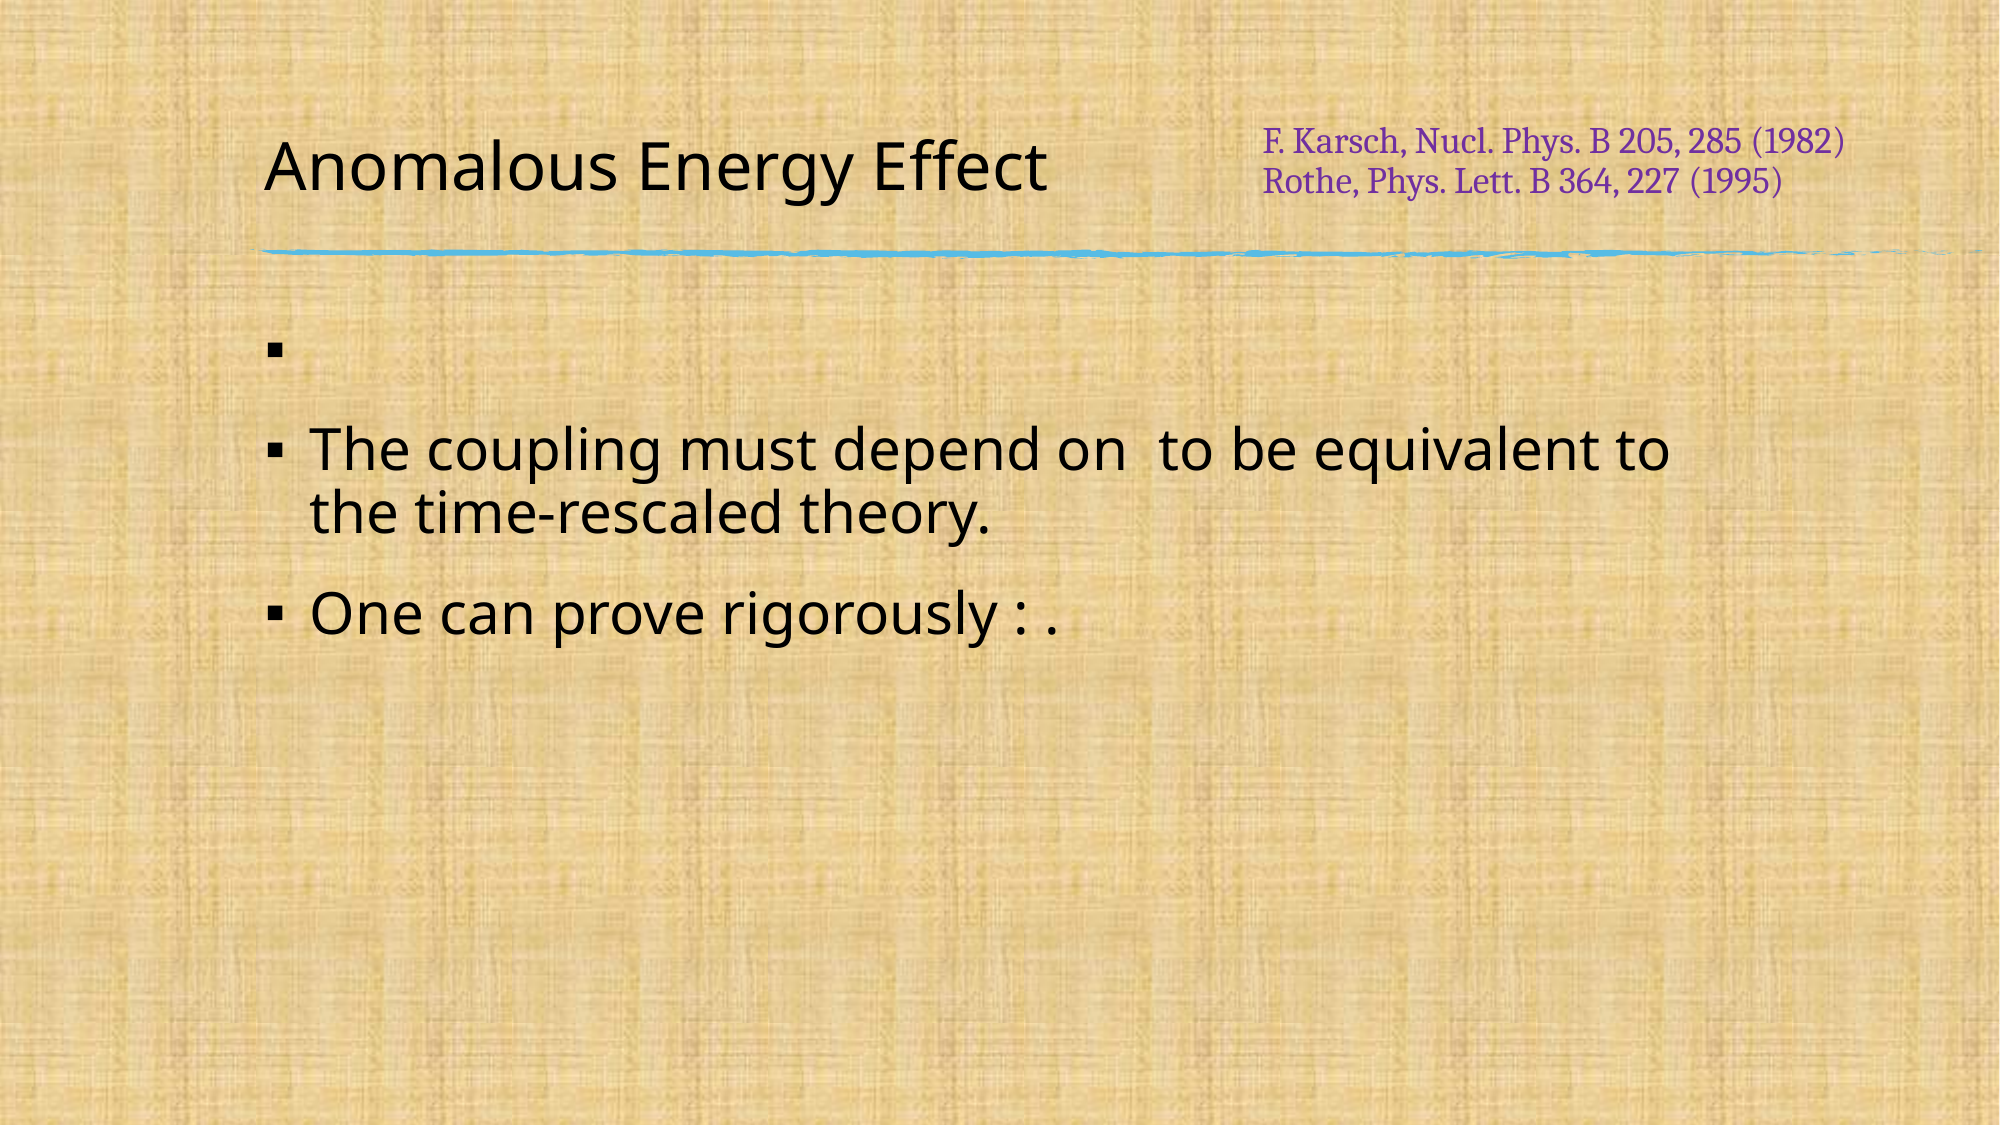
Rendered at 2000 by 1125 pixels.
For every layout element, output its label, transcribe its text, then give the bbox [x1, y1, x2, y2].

picture [0, 0, 2000, 1125]
title Anomalous Energy Effect [249, 45, 1750, 213]
text_box F. Karsch, Nucl. Phys. B 205, 285 (1982) Rothe, Phys. Lett. B 364, 227 (1995) [1247, 113, 1922, 210]
